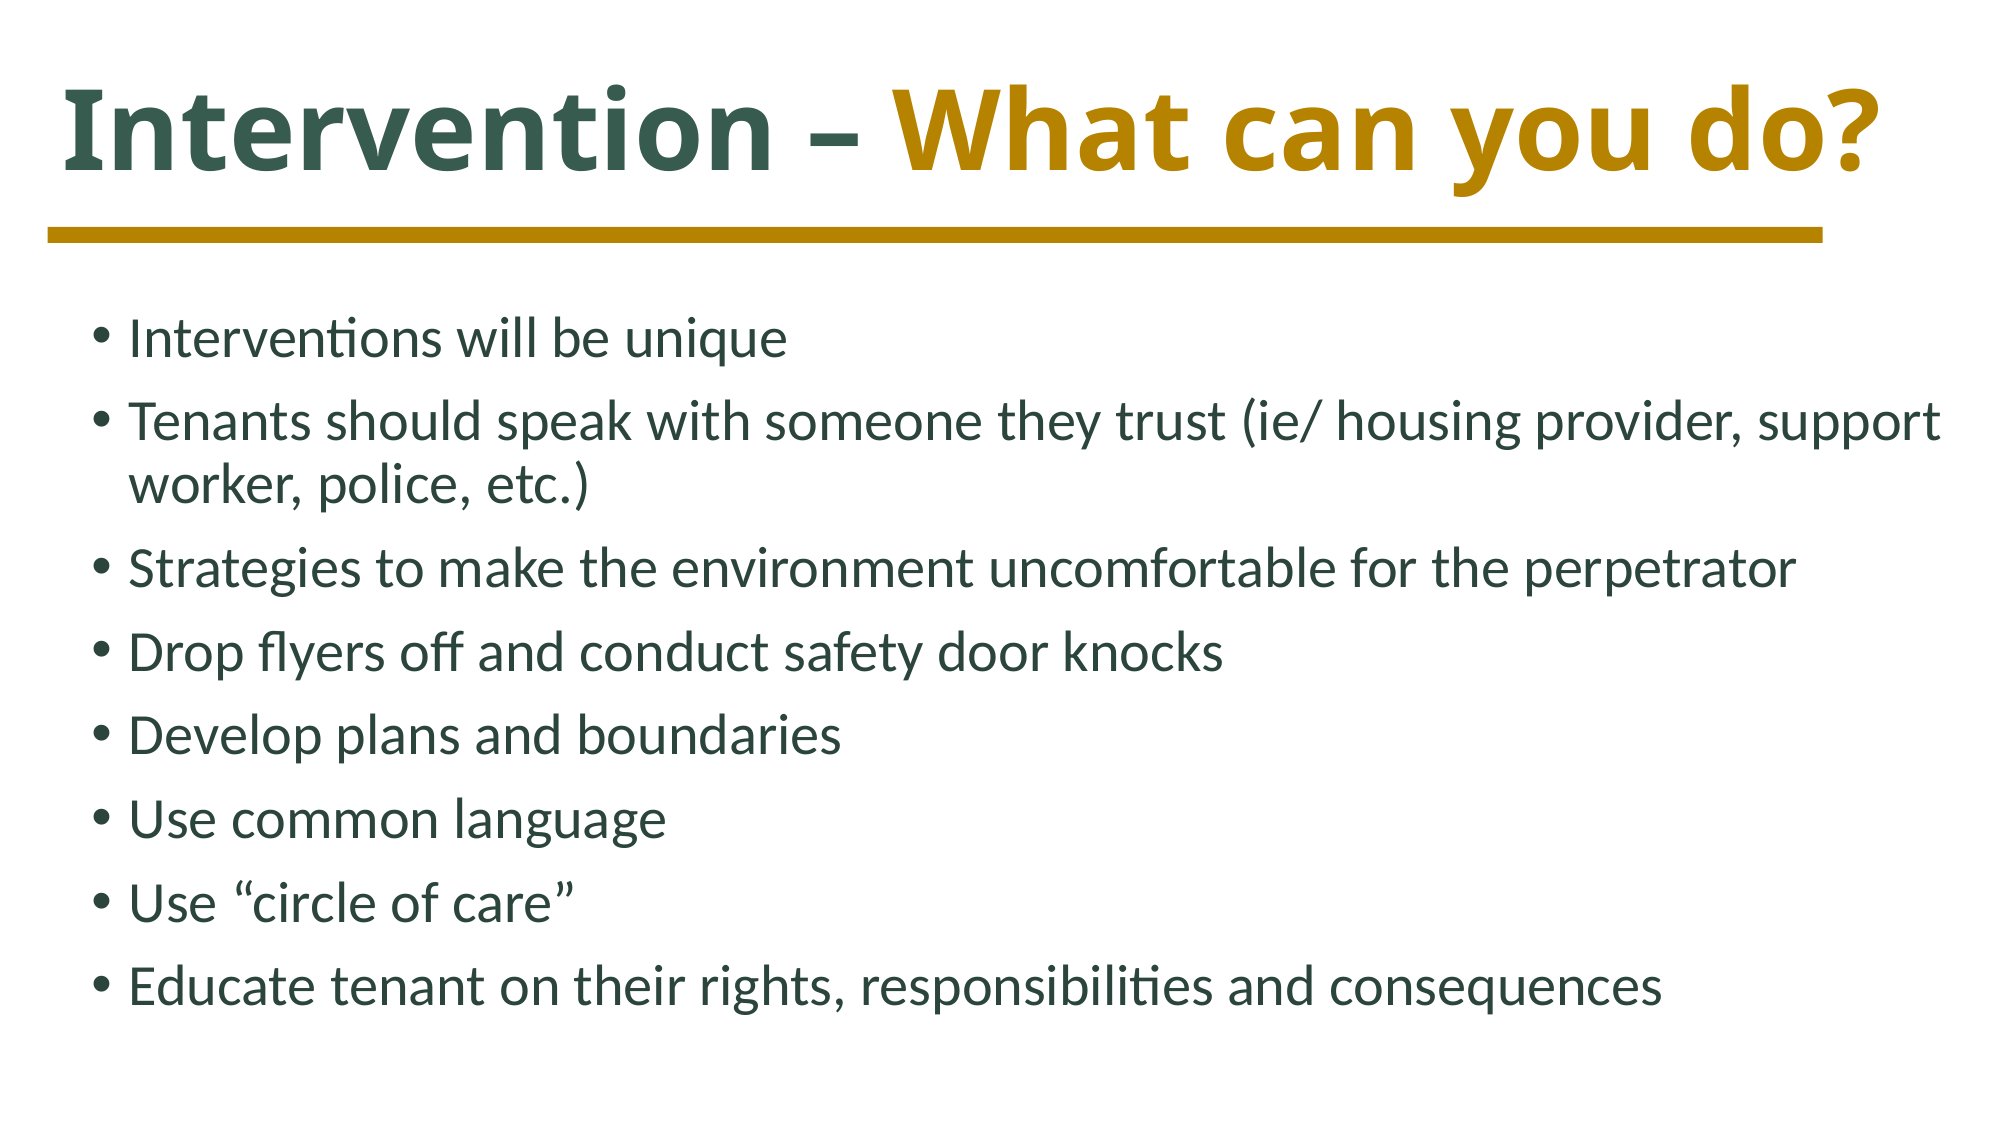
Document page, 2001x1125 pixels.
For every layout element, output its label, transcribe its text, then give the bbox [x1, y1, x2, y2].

title Intervention – What can you do? [47, 25, 1940, 243]
text_box [47, 226, 1823, 243]
list Interventions will be unique Tenants should speak with someone they trust (ie/ housing provider, support worker, police, etc.) Strategies to make the environment uncomfortable for the perpetrator Drop flyers off and conduct safety door knocks Develop plans and boundaries Use common language Use “circle of care” Educate tenant on their rights, responsibilities and consequences [76, 299, 1969, 1077]
